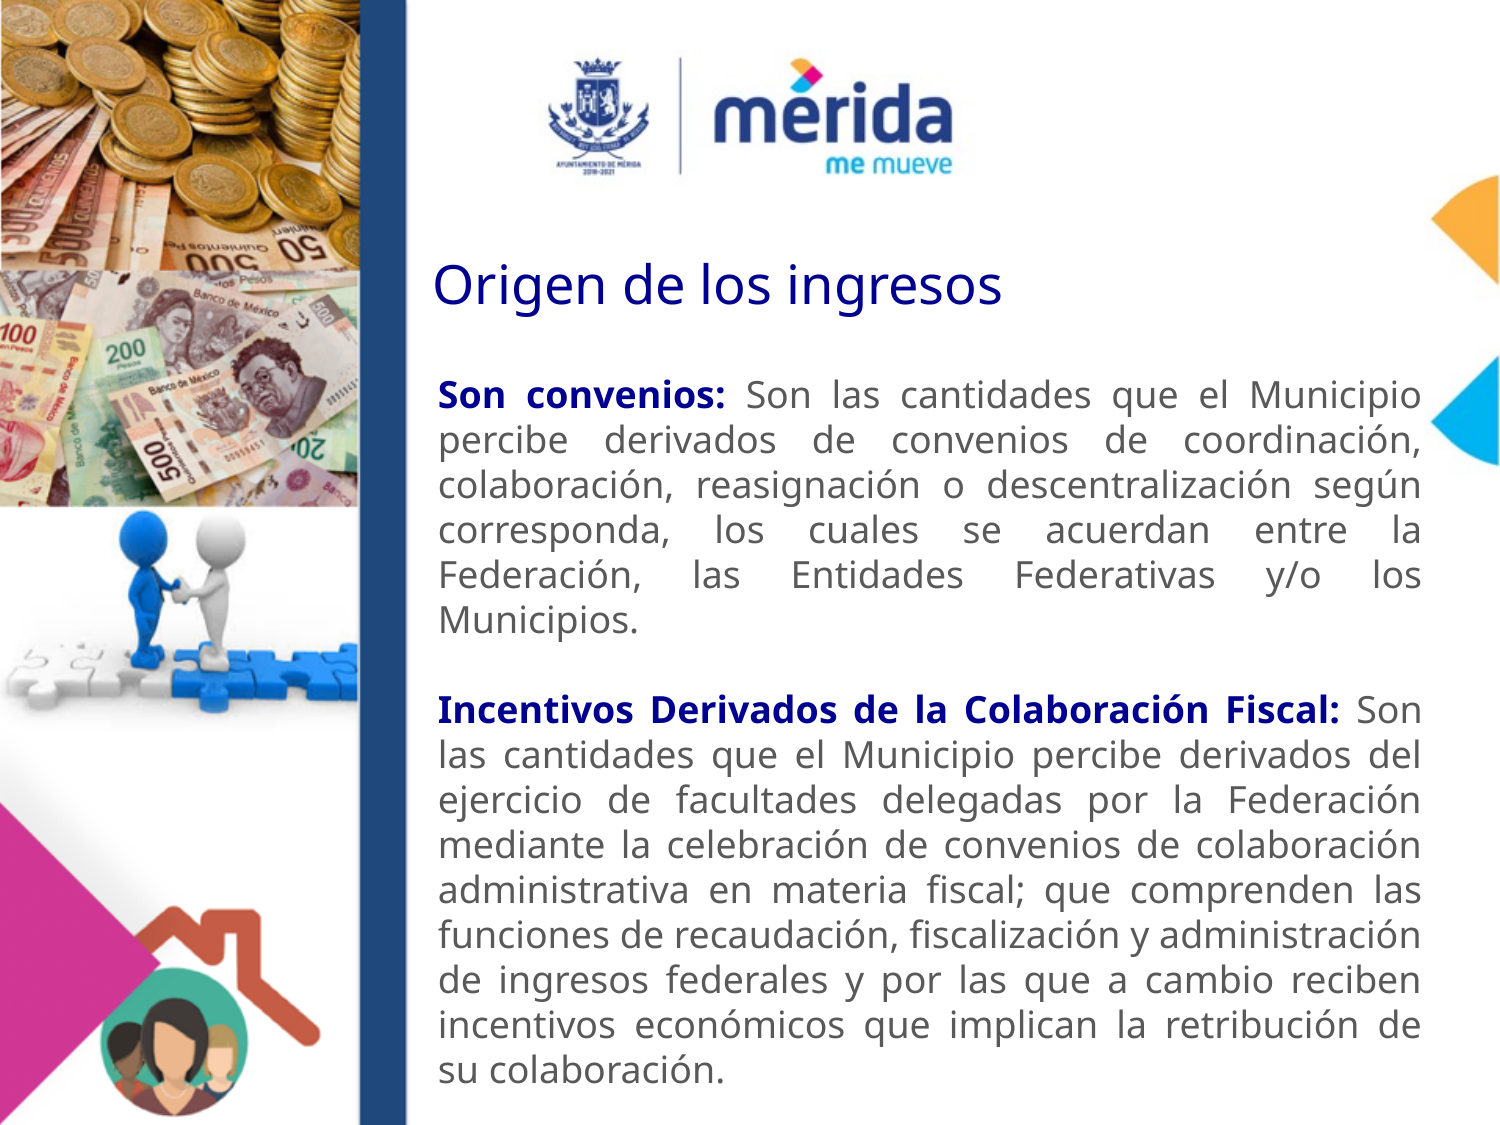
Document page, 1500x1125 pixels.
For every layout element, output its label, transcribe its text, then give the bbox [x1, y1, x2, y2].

picture [0, 0, 1500, 1125]
text_box Origen de los ingresos [424, 242, 1469, 323]
text_box Son convenios: Son las cantidades que el Municipio percibe derivados de convenios de coordinación, colaboración, reasignación o descentralización según corresponda, los cuales se acuerdan entre la Federación, las Entidades Federativas y/o los Municipios. Incentivos Derivados de la Colaboración Fiscal: Son las cantidades que el Municipio percibe derivados del ejercicio de facultades delegadas por la Federación mediante la celebración de convenios de colaboración administrativa en materia fiscal; que comprenden las funciones de recaudación, fiscalización y administración de ingresos federales y por las que a cambio reciben incentivos económicos que implican la retribución de su colaboración. [423, 363, 1438, 1125]
